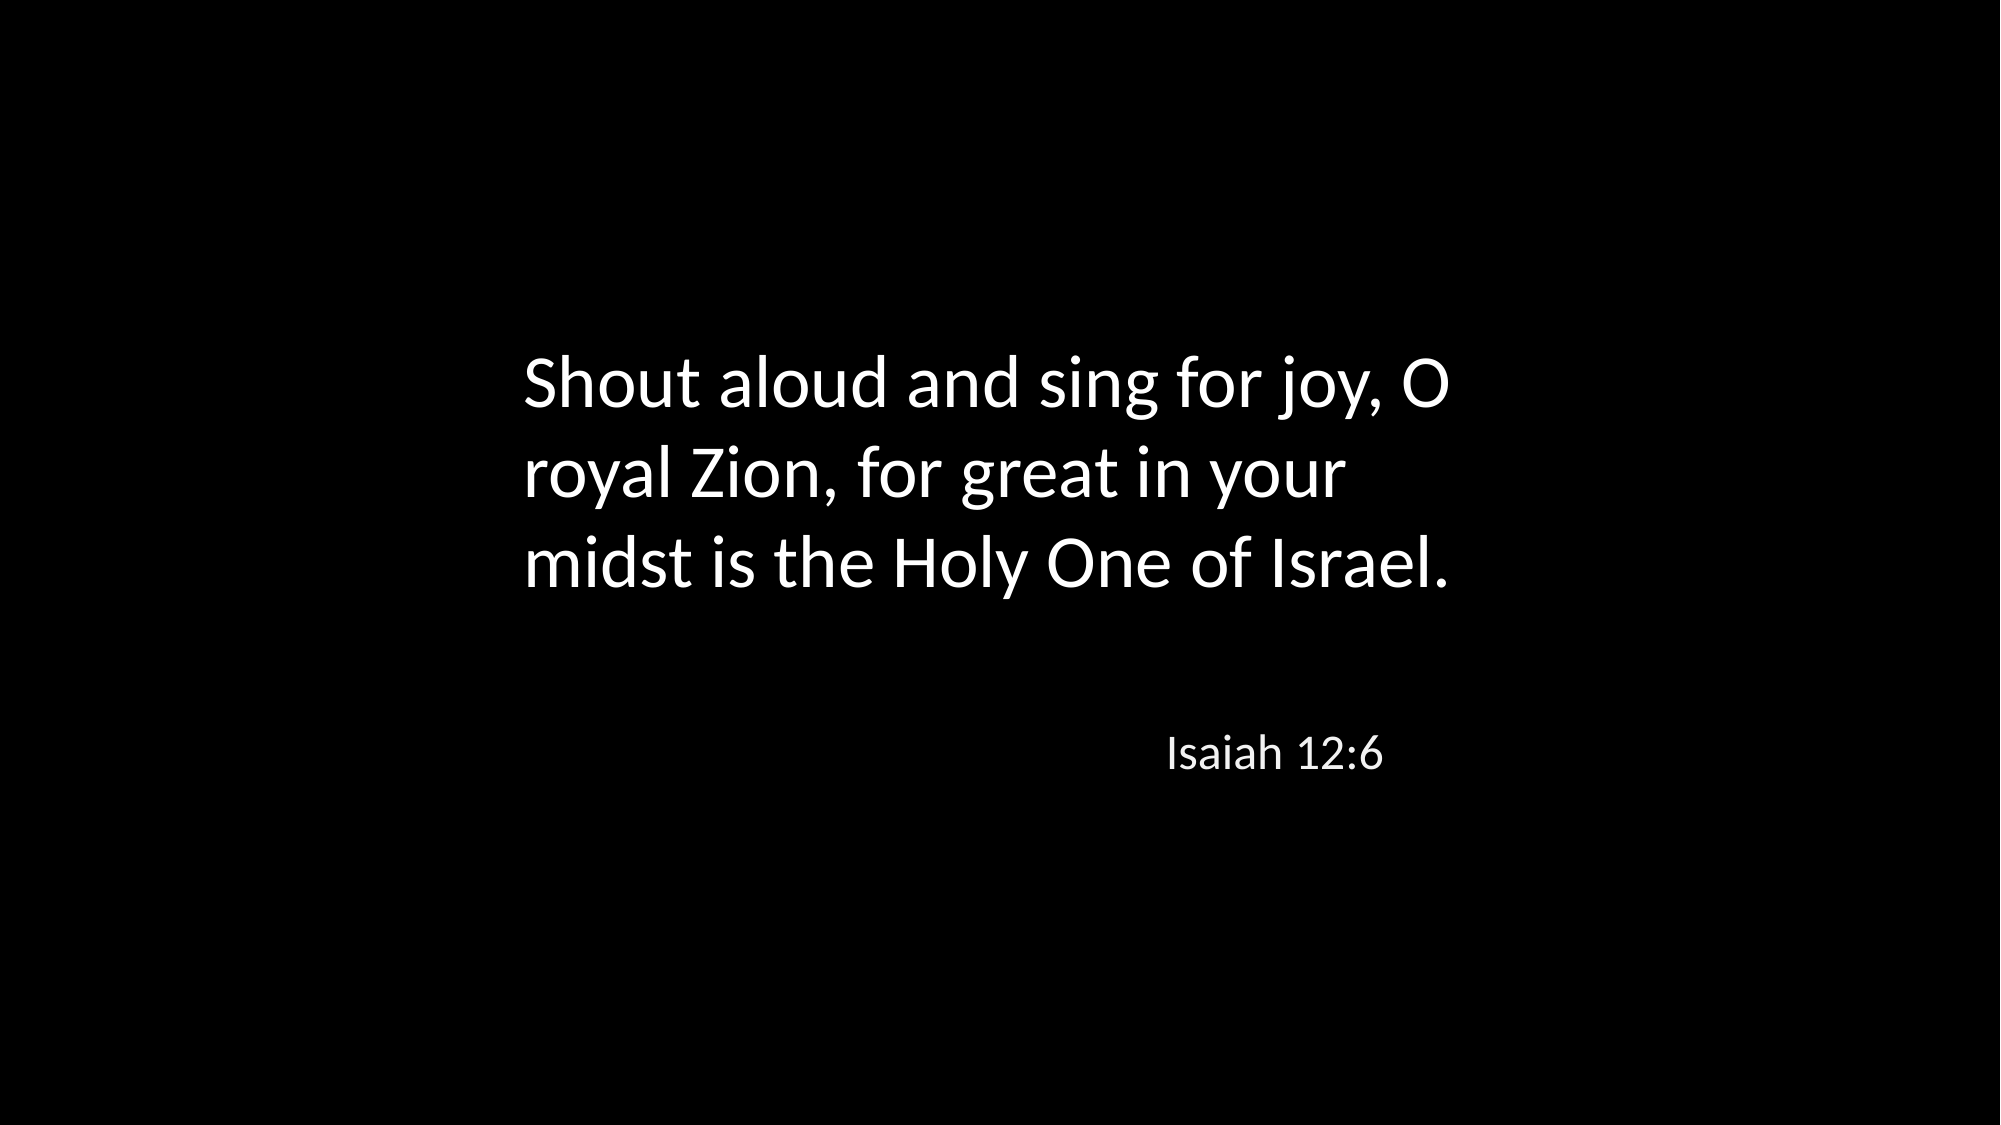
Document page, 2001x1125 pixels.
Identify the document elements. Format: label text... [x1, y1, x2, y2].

text_box Shout aloud and sing for joy, O royal Zion, for great in your midst is the Holy One of Israel. [508, 324, 1547, 610]
text_box Isaiah 12:6 [999, 712, 1550, 788]
